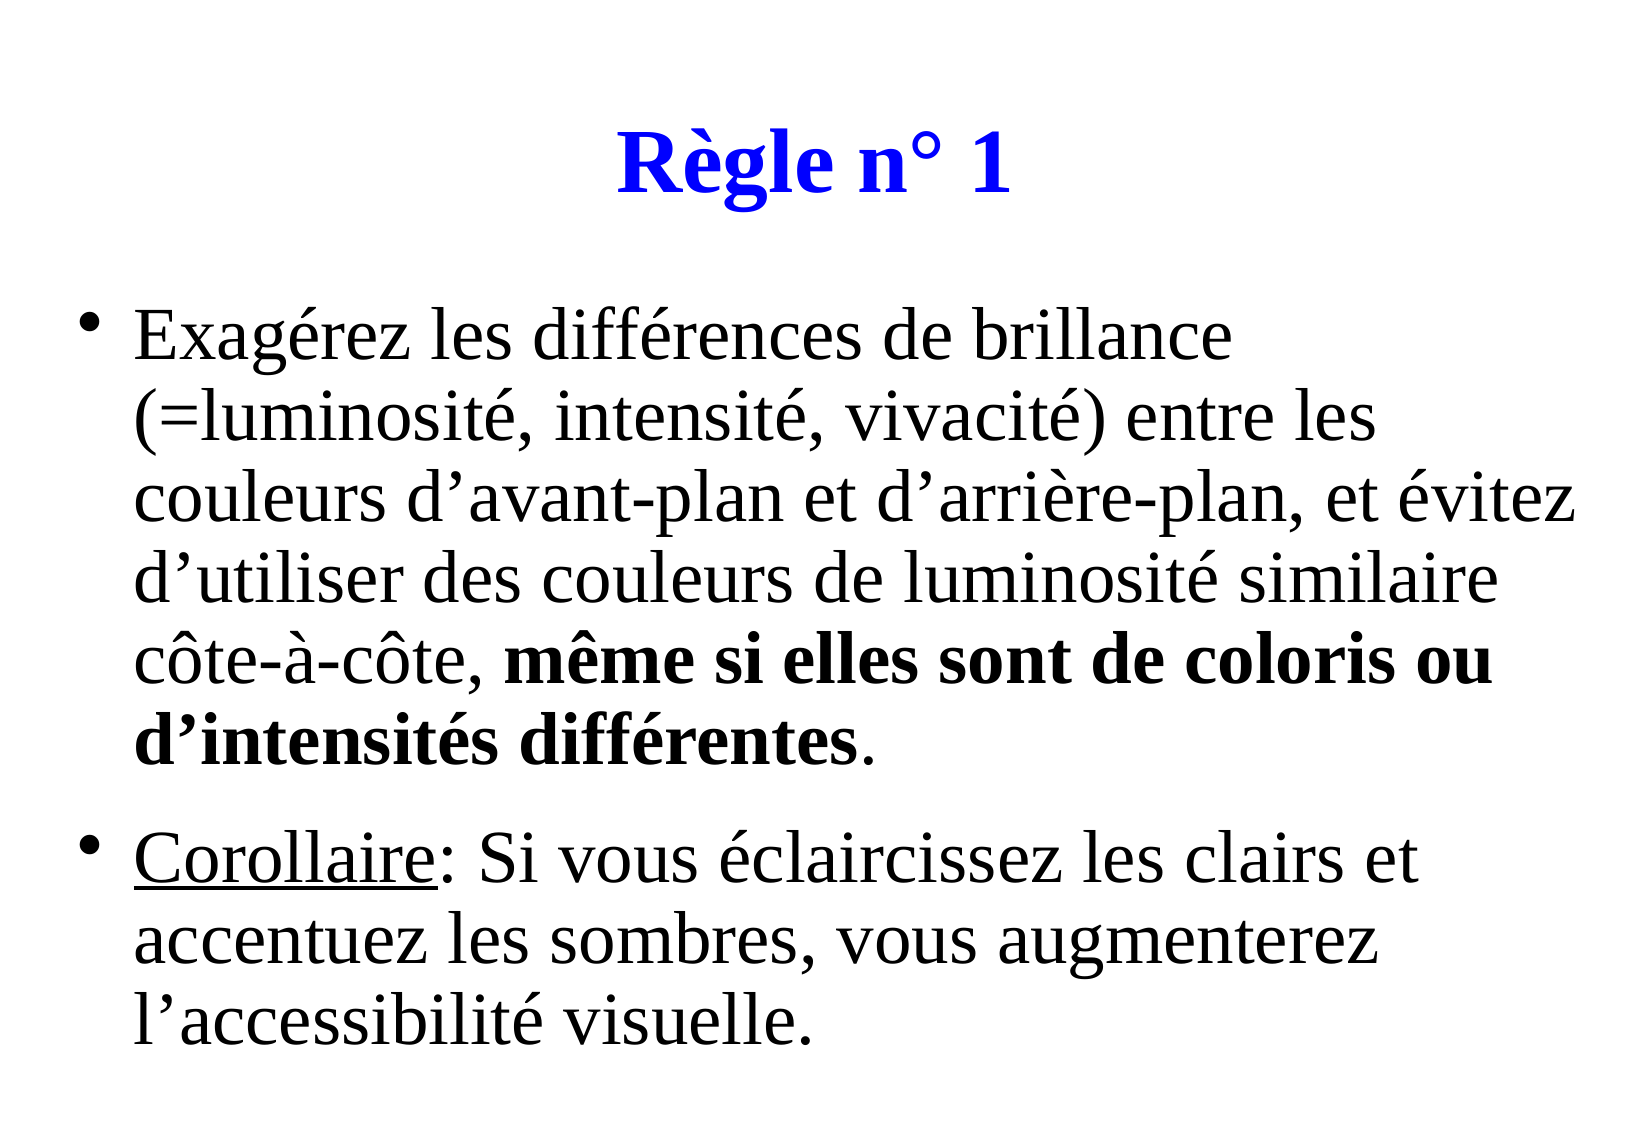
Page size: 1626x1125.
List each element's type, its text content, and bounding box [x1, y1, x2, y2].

list Exagérez les différences de brillance (=luminosité, intensité, vivacité) entre les couleurs d’avant-plan et d’arrière-plan, et évitez d’utiliser des couleurs de luminosité similaire côte-à-côte, même si elles sont de coloris ou d’intensités différentes. Corollaire: Si vous éclaircissez les clairs et accentuez les sombres, vous augmenterez l’accessibilité visuelle. [62, 287, 1625, 1125]
title Règle n° 1 [125, 62, 1507, 250]
